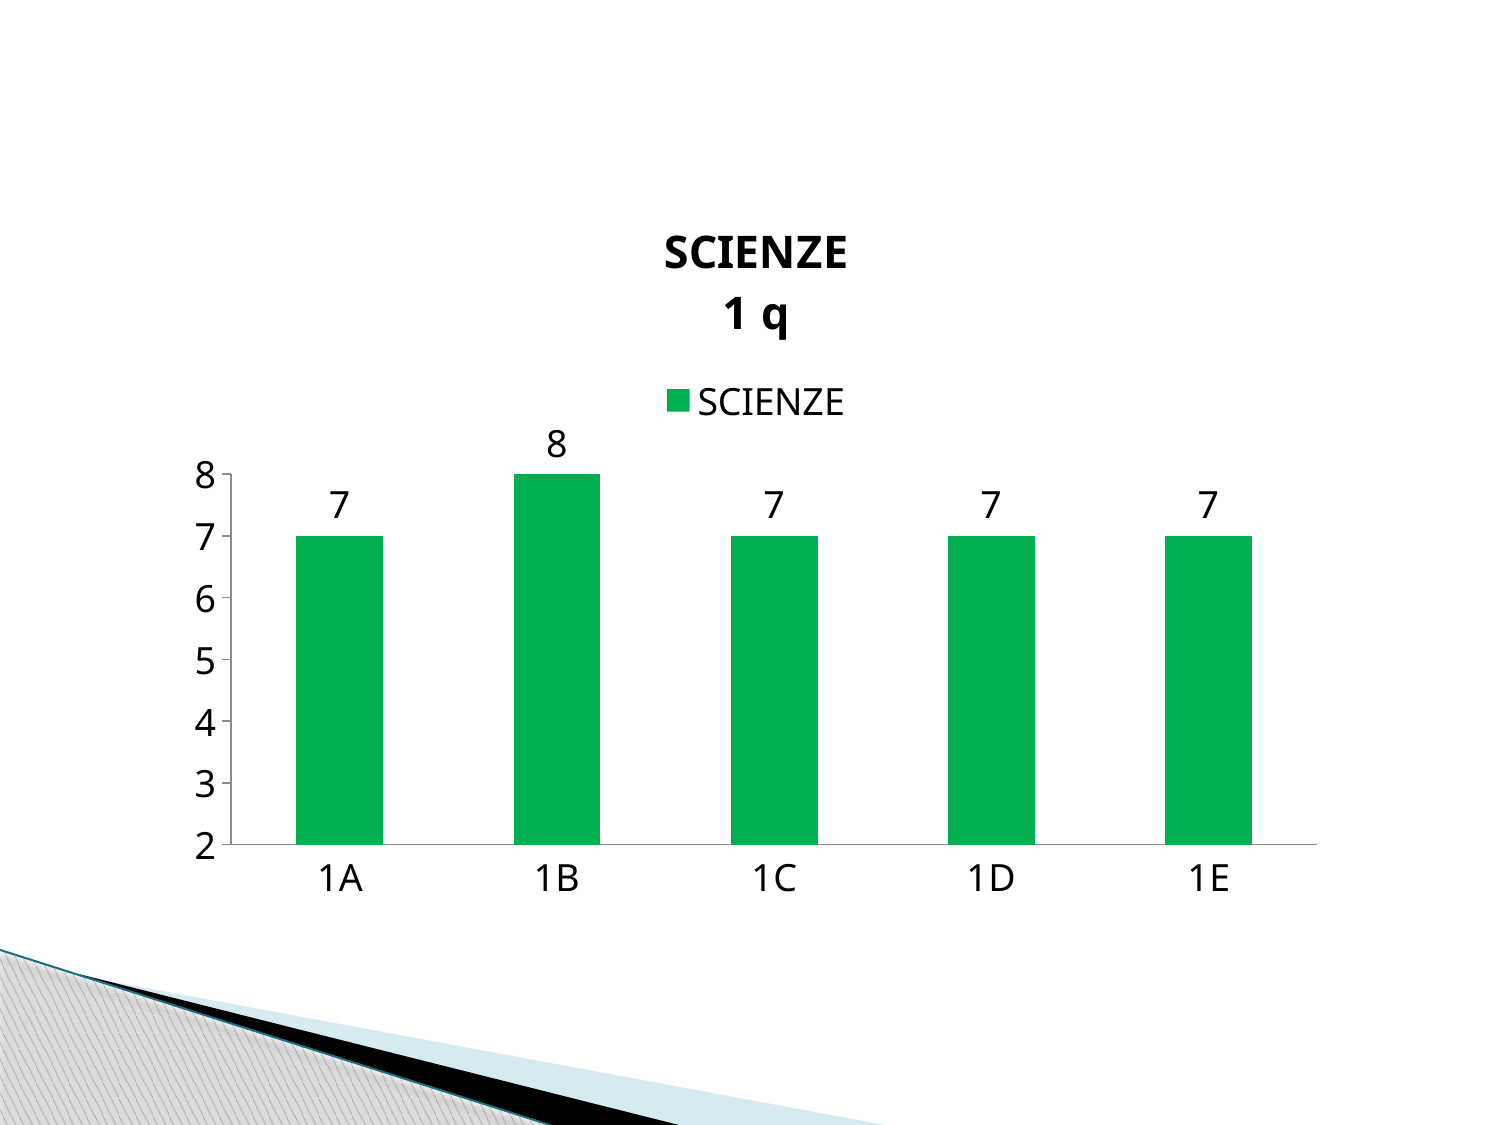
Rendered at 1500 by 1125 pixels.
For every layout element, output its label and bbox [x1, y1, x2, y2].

chart [170, 184, 1341, 918]
